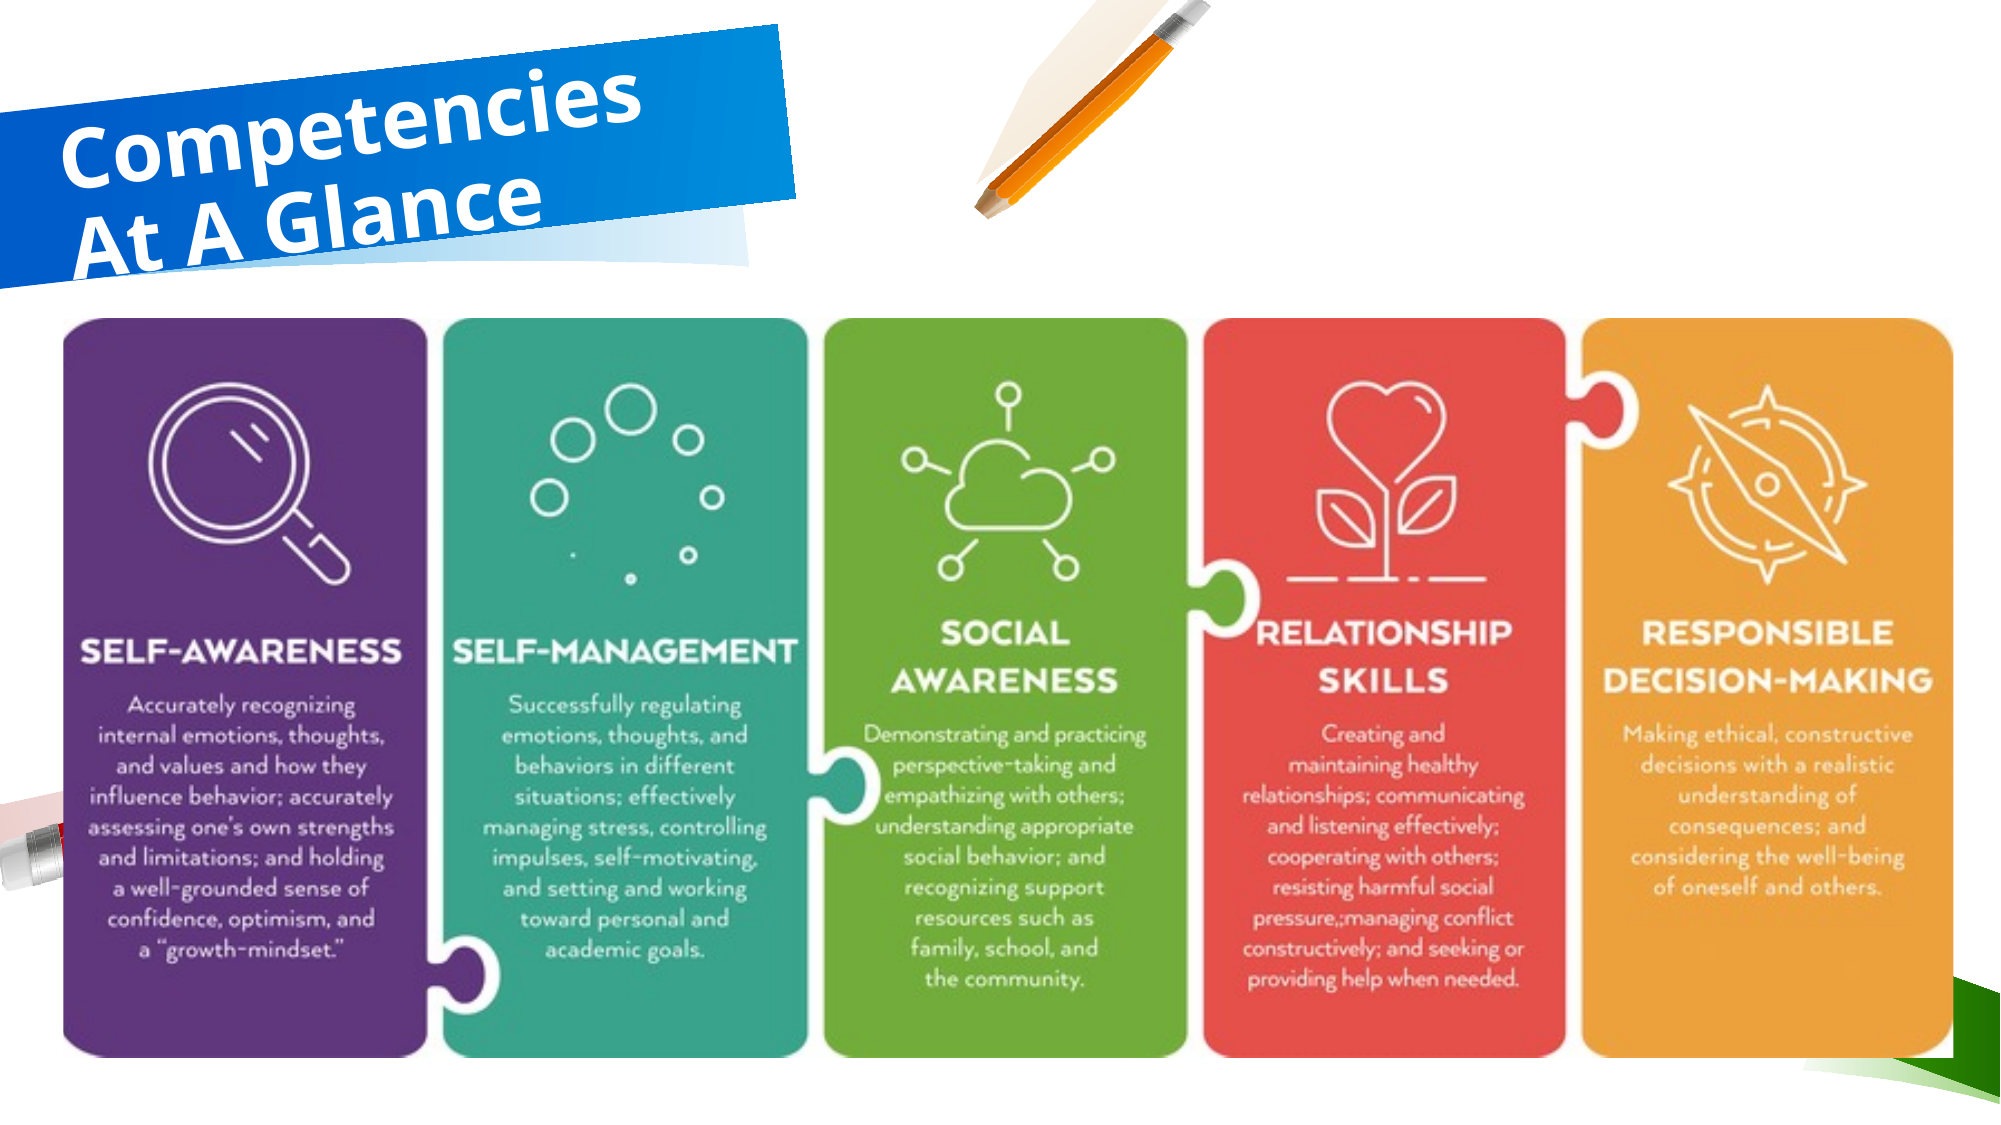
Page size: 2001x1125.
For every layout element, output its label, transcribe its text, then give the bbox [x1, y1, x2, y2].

picture [0, 318, 1954, 1058]
picture [956, 0, 1217, 237]
title Competencies At A Glance [36, 15, 779, 318]
